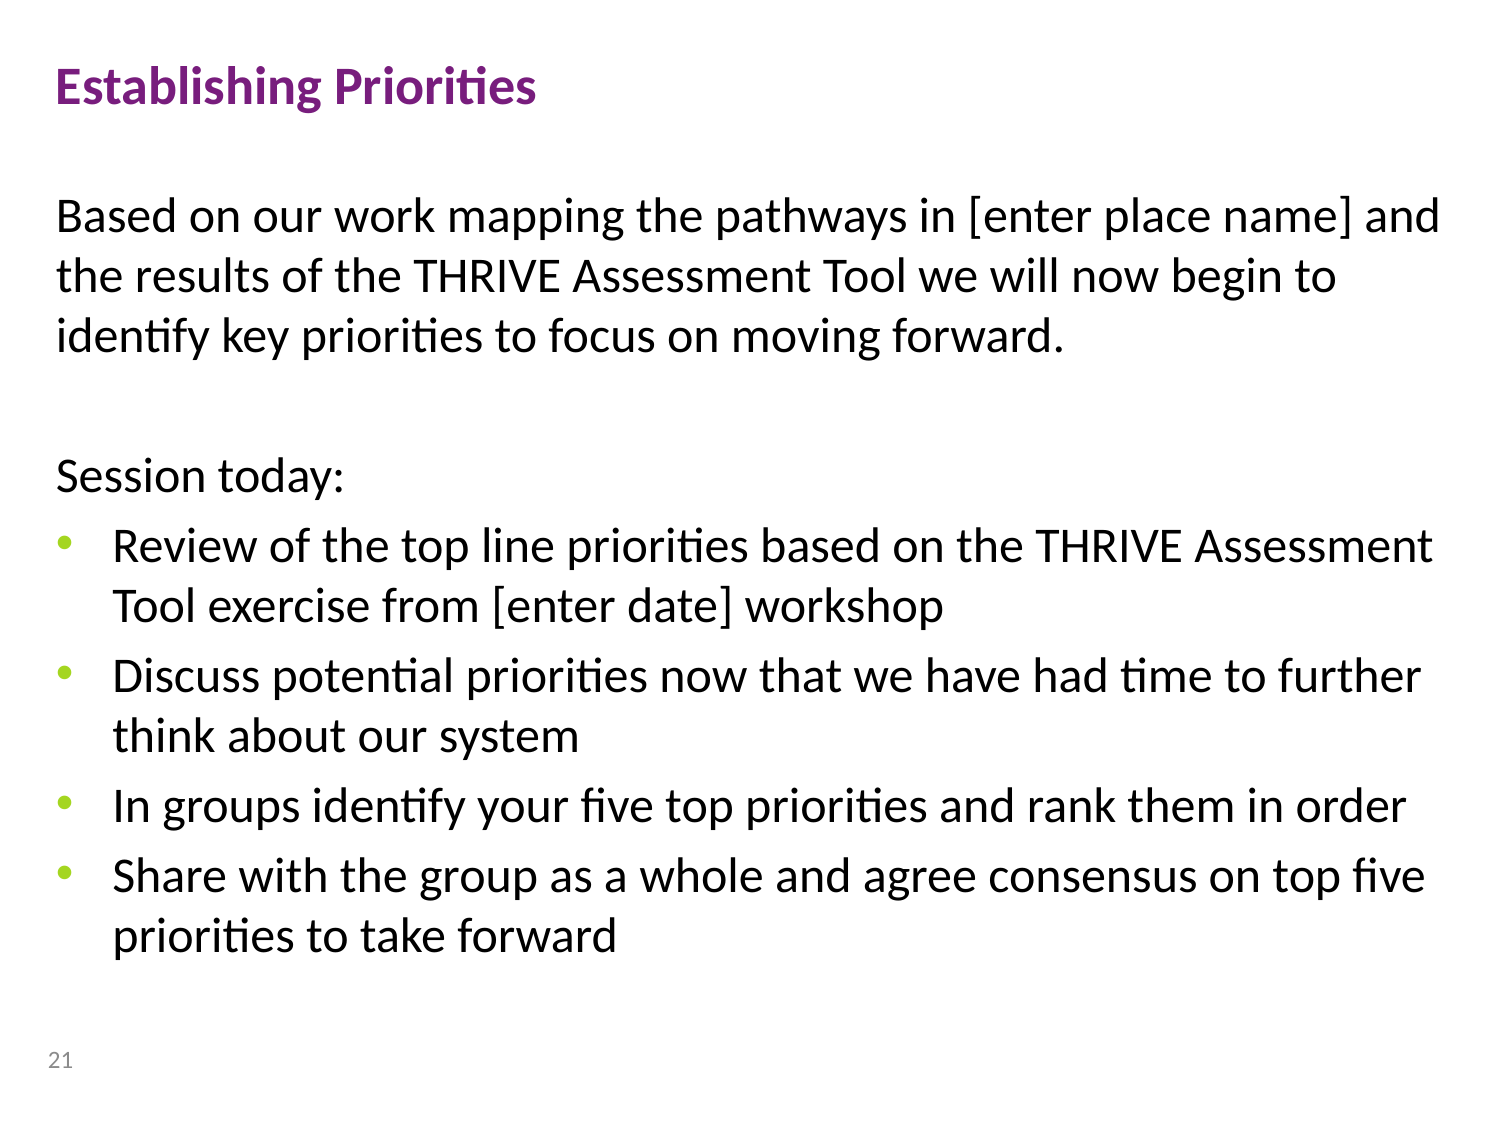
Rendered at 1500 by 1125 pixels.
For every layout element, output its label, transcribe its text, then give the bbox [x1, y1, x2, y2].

list Based on our work mapping the pathways in [enter place name] and the results of the THRIVE Assessment Tool we will now begin to identify key priorities to focus on moving forward. Session today: Review of the top line priorities based on the THRIVE Assessment Tool exercise from [enter date] workshop Discuss potential priorities now that we have had time to further think about our system In groups identify your five top priorities and rank them in order Share with the group as a whole and agree consensus on top five priorities to take forward [41, 175, 1459, 1107]
list Establishing Priorities [41, 42, 1459, 138]
